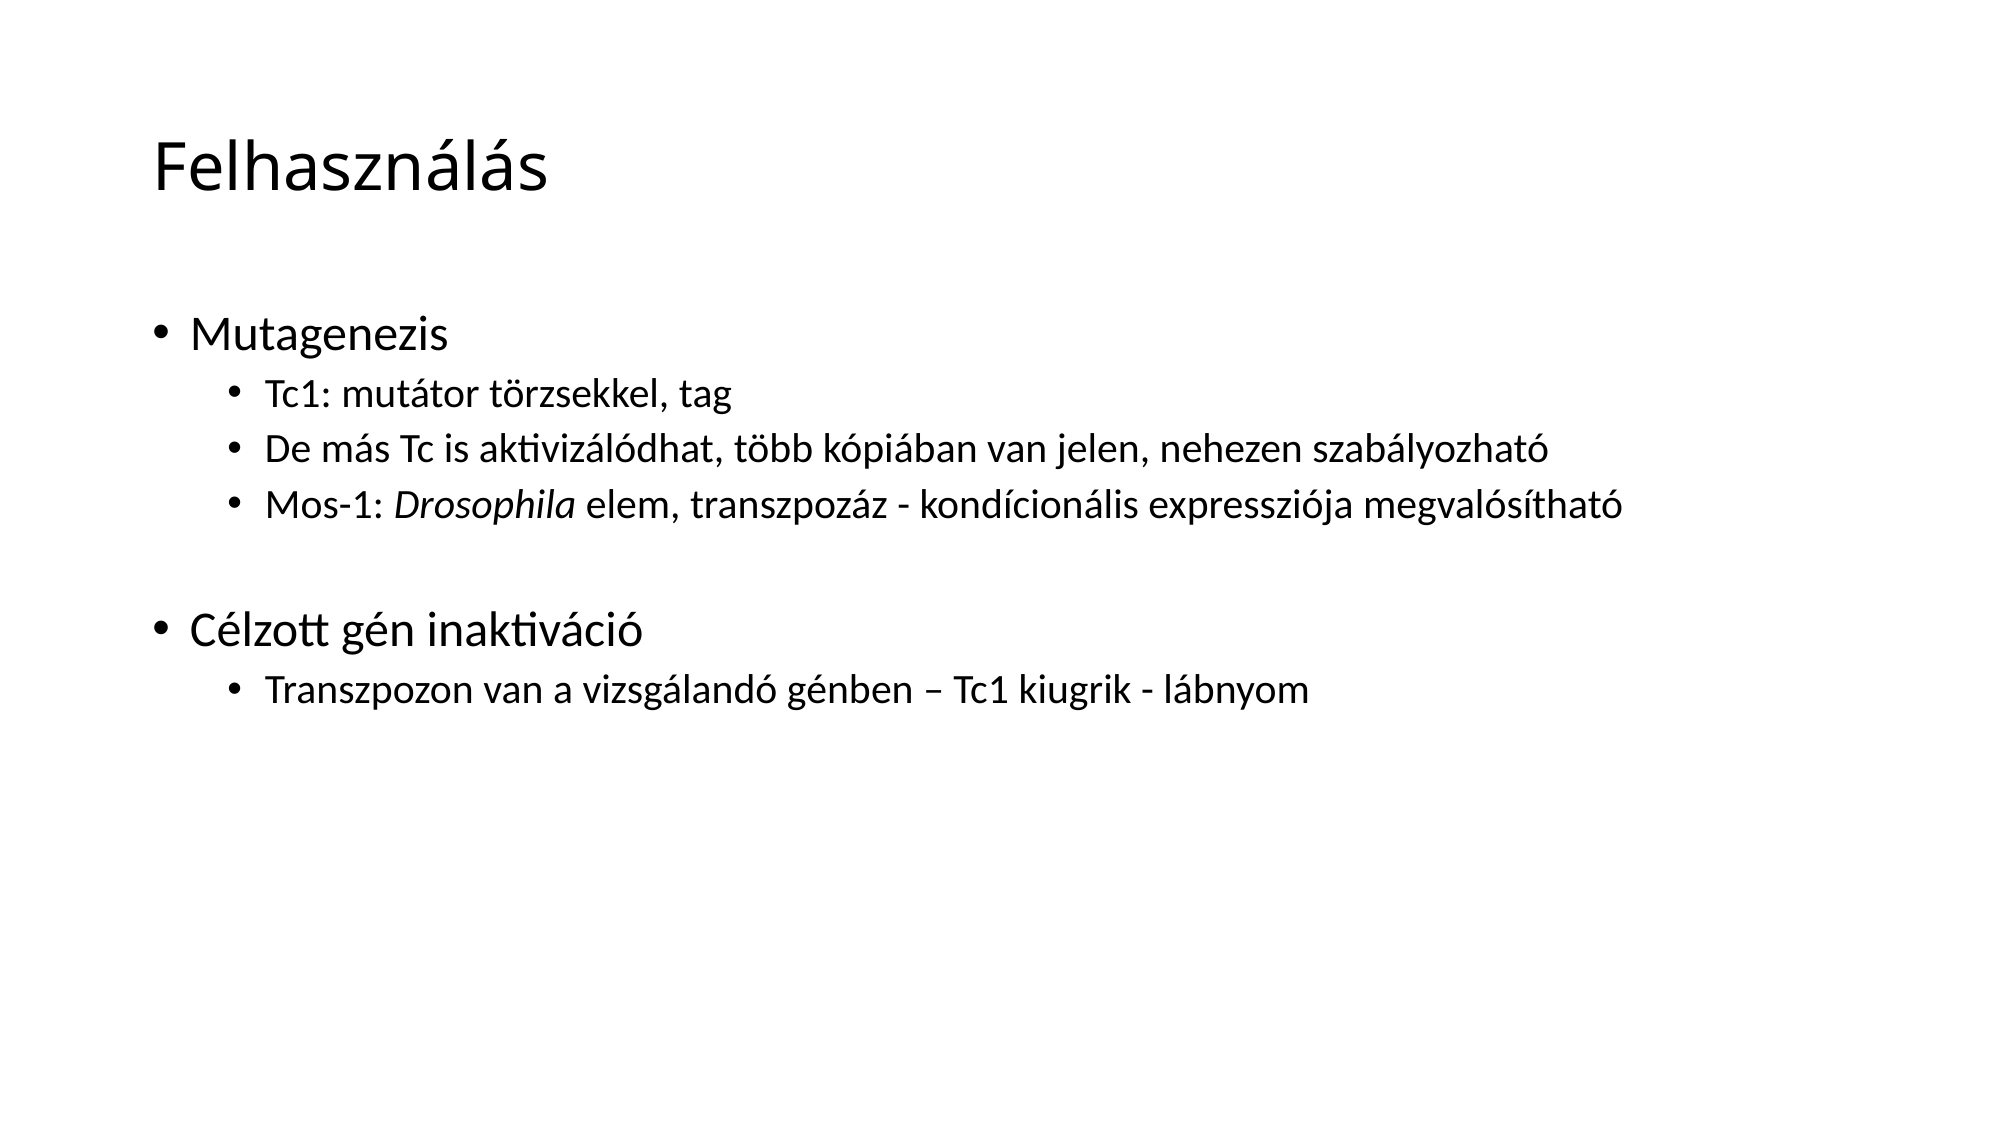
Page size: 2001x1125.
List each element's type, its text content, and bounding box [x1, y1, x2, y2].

list Mutagenezis Tc1: mutátor törzsekkel, tag De más Tc is aktivizálódhat, több kópiában van jelen, nehezen szabályozható Mos-1: Drosophila elem, transzpozáz - kondícionális expressziója megvalósítható Célzott gén inaktiváció Transzpozon van a vizsgálandó génben – Tc1 kiugrik - lábnyom [137, 299, 1863, 1014]
title Felhasználás [137, 59, 1863, 278]
